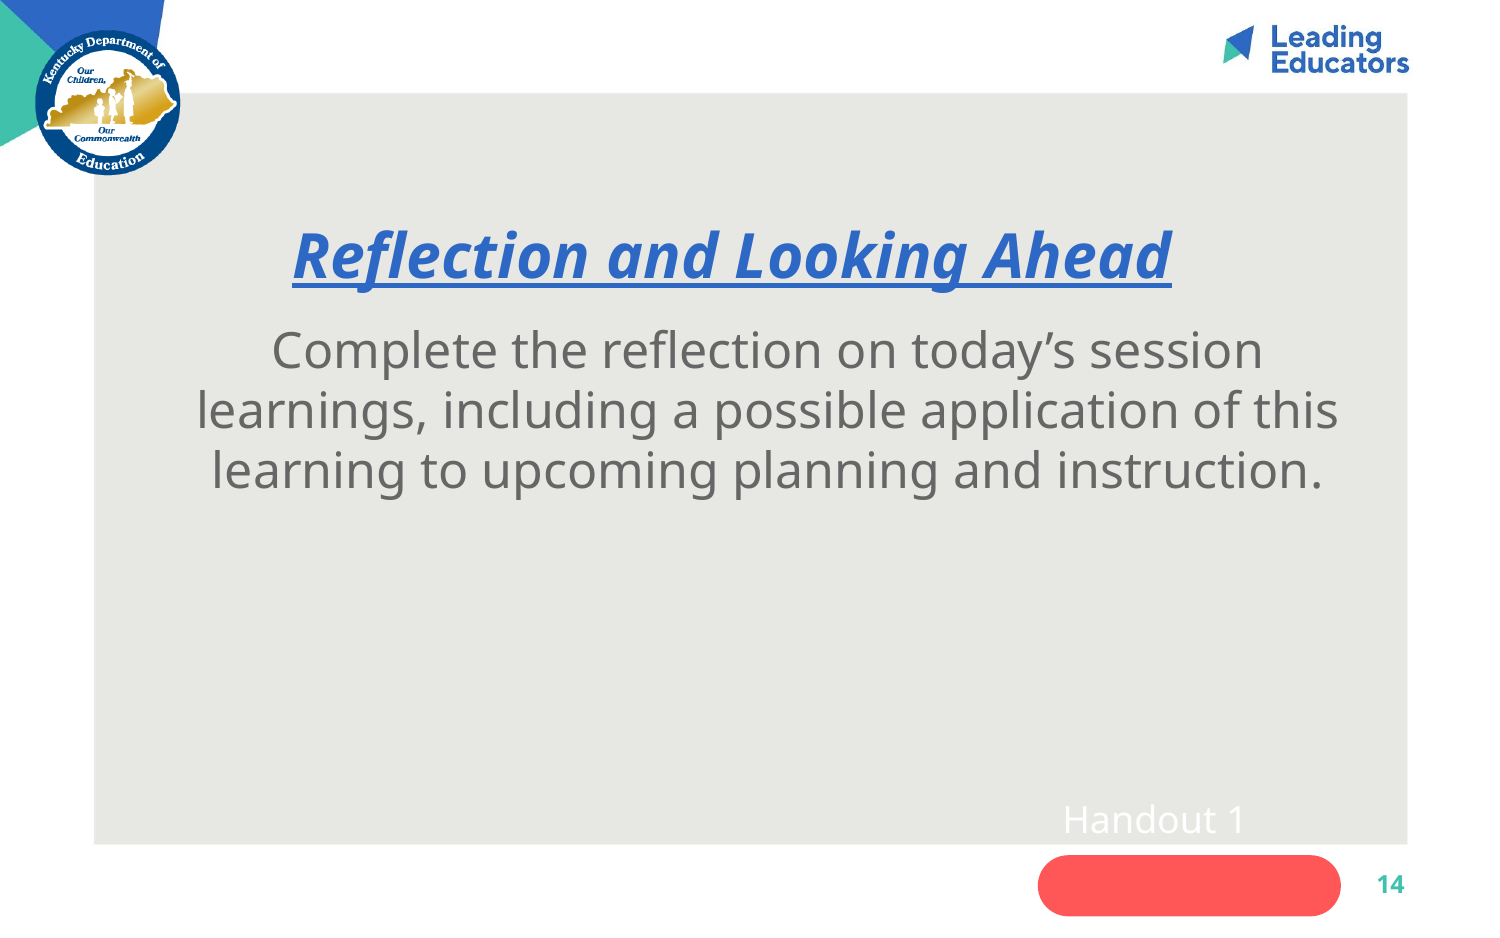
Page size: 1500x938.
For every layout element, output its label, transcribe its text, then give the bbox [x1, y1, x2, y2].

text_box 14 [1149, 849, 1480, 922]
text_box Handout 1 [1037, 855, 1341, 917]
text_box Complete the reflection on today’s session learnings, including a possible application of this learning to upcoming planning and instruction. [151, 303, 1385, 605]
title Reflection and Looking Ahead [94, 189, 1385, 317]
picture [0, 0, 1500, 938]
